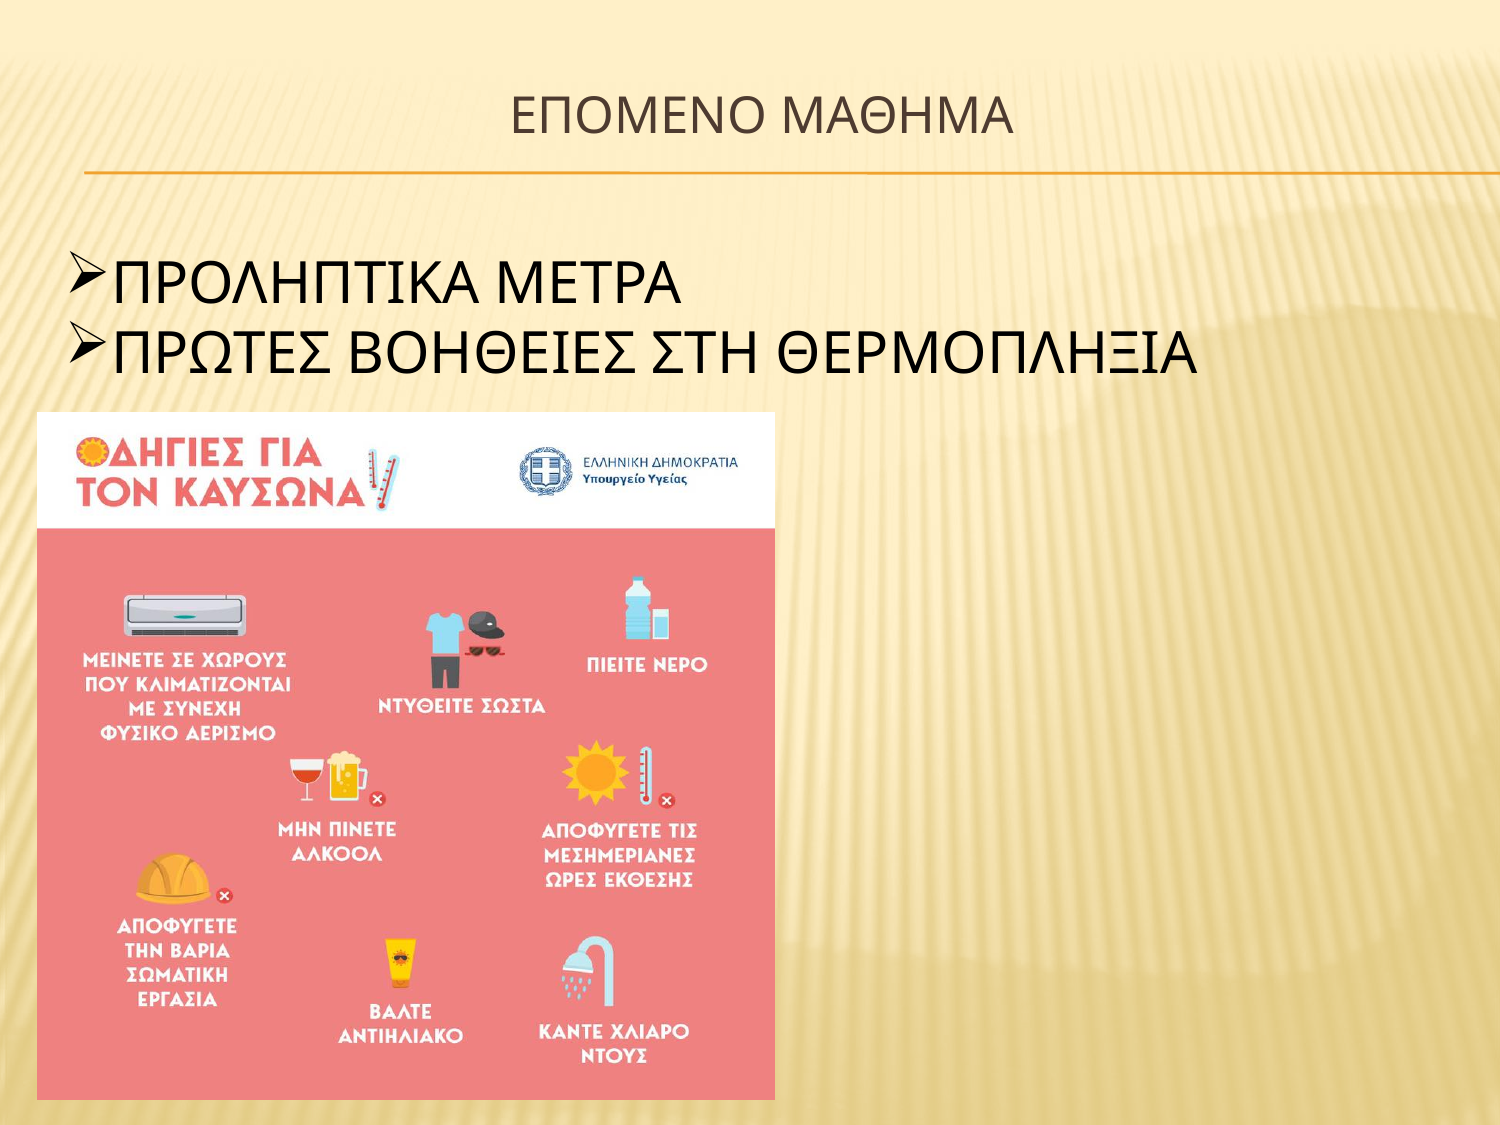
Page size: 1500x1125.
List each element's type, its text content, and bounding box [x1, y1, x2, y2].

picture [37, 412, 776, 1101]
title Επομενο μαθημα [49, 75, 1475, 213]
text_box ΠΡΟΛΗΠΤΙΚΑ ΜΕΤΡΑ ΠΡΩΤΕΣ ΒΟΗΘΕΙΕΣ ΣΤΗ ΘΕΡΜΟΠΛΗΞΙΑ [49, 237, 1413, 393]
